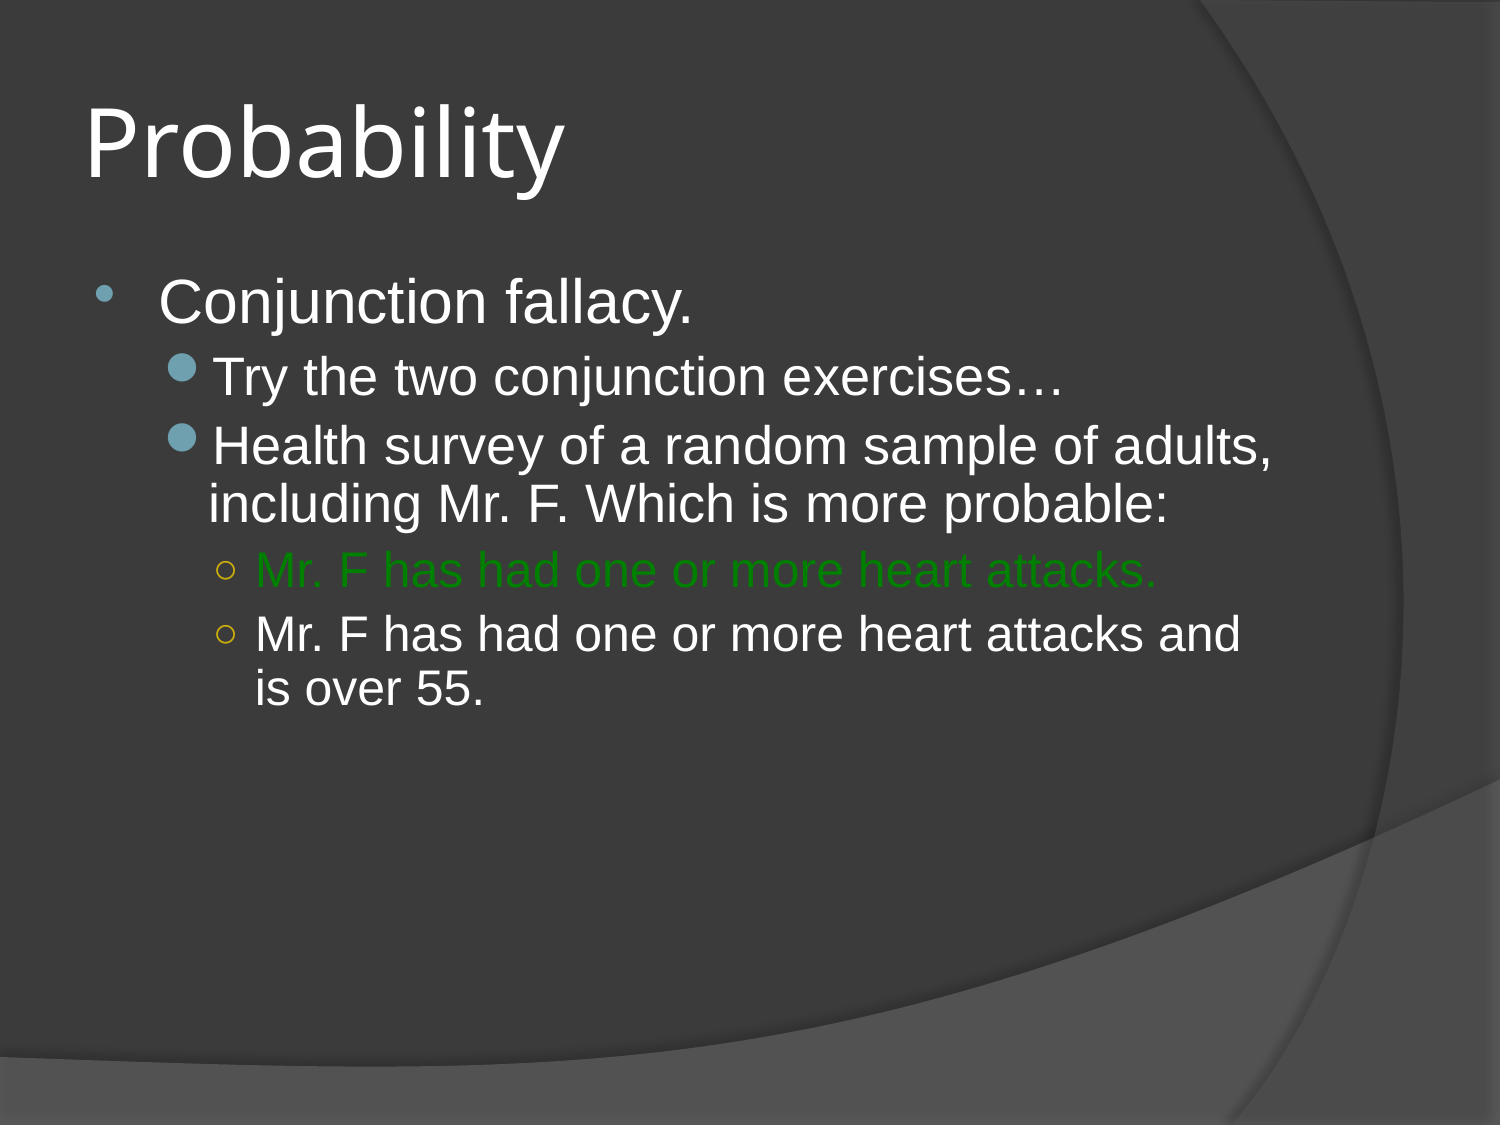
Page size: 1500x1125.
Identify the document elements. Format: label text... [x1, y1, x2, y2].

list Conjunction fallacy. Try the two conjunction exercises… Health survey of a random sample of adults, including Mr. F. Which is more probable: Mr. F has had one or more heart attacks. Mr. F has had one or more heart attacks and is over 55. [75, 262, 1300, 1005]
title Probability [75, 45, 1300, 233]
